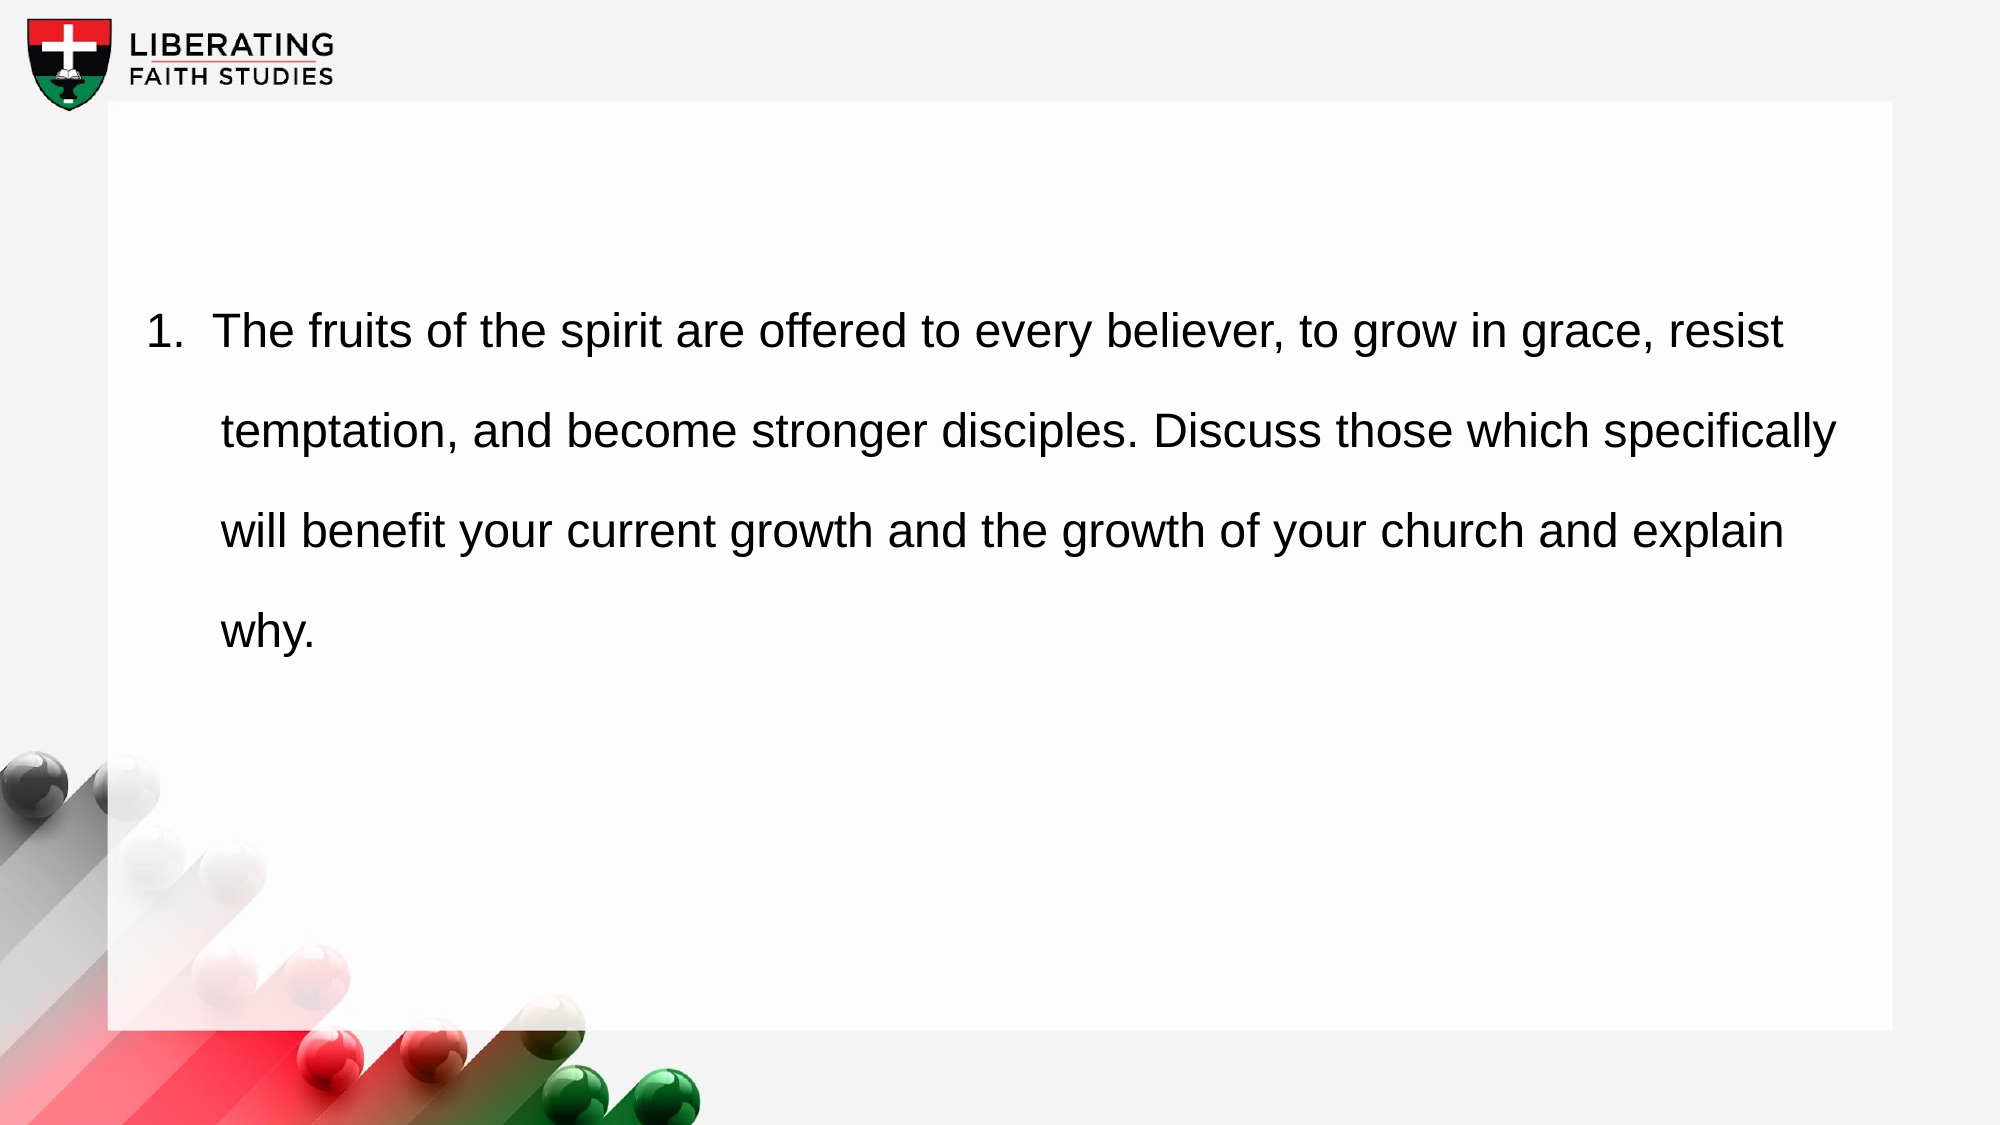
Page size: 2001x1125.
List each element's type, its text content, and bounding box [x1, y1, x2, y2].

picture [0, 0, 2000, 1125]
text_box 1. The fruits of the spirit are offered to every believer, to grow in grace, resist temptation, and become stronger disciples. Discuss those which specifically will benefit your current growth and the growth of your church and explain why. [130, 281, 1864, 697]
